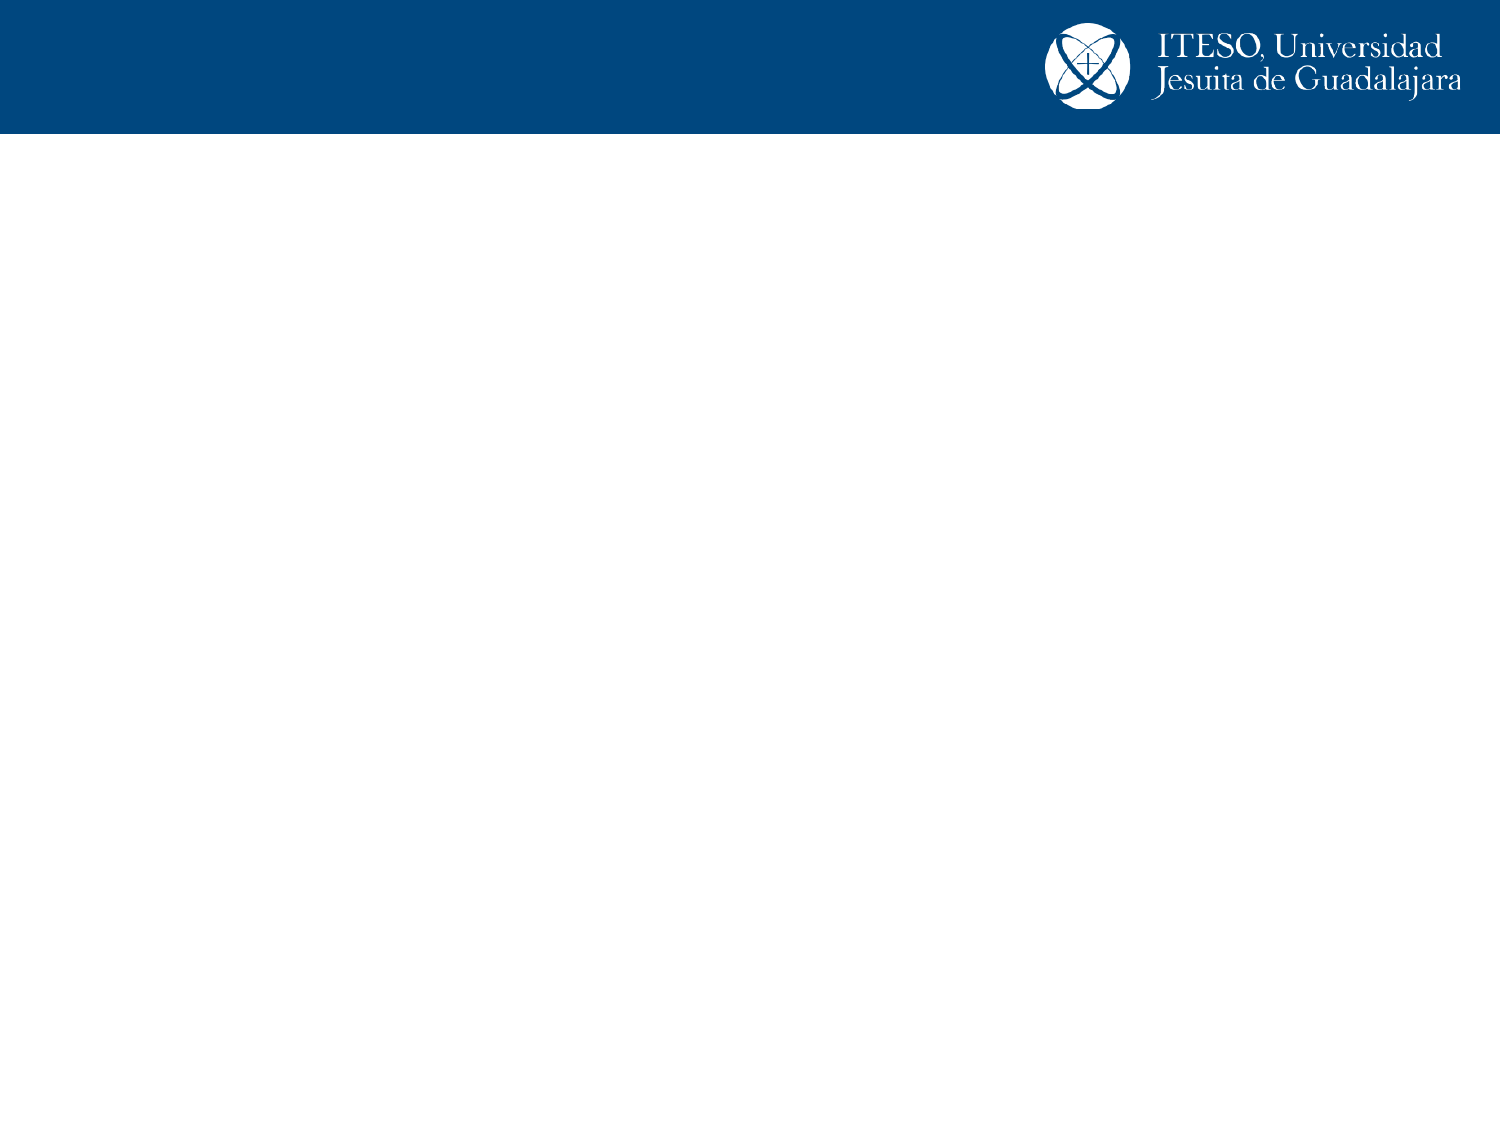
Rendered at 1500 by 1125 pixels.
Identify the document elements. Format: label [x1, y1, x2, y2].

picture [0, 0, 1500, 135]
